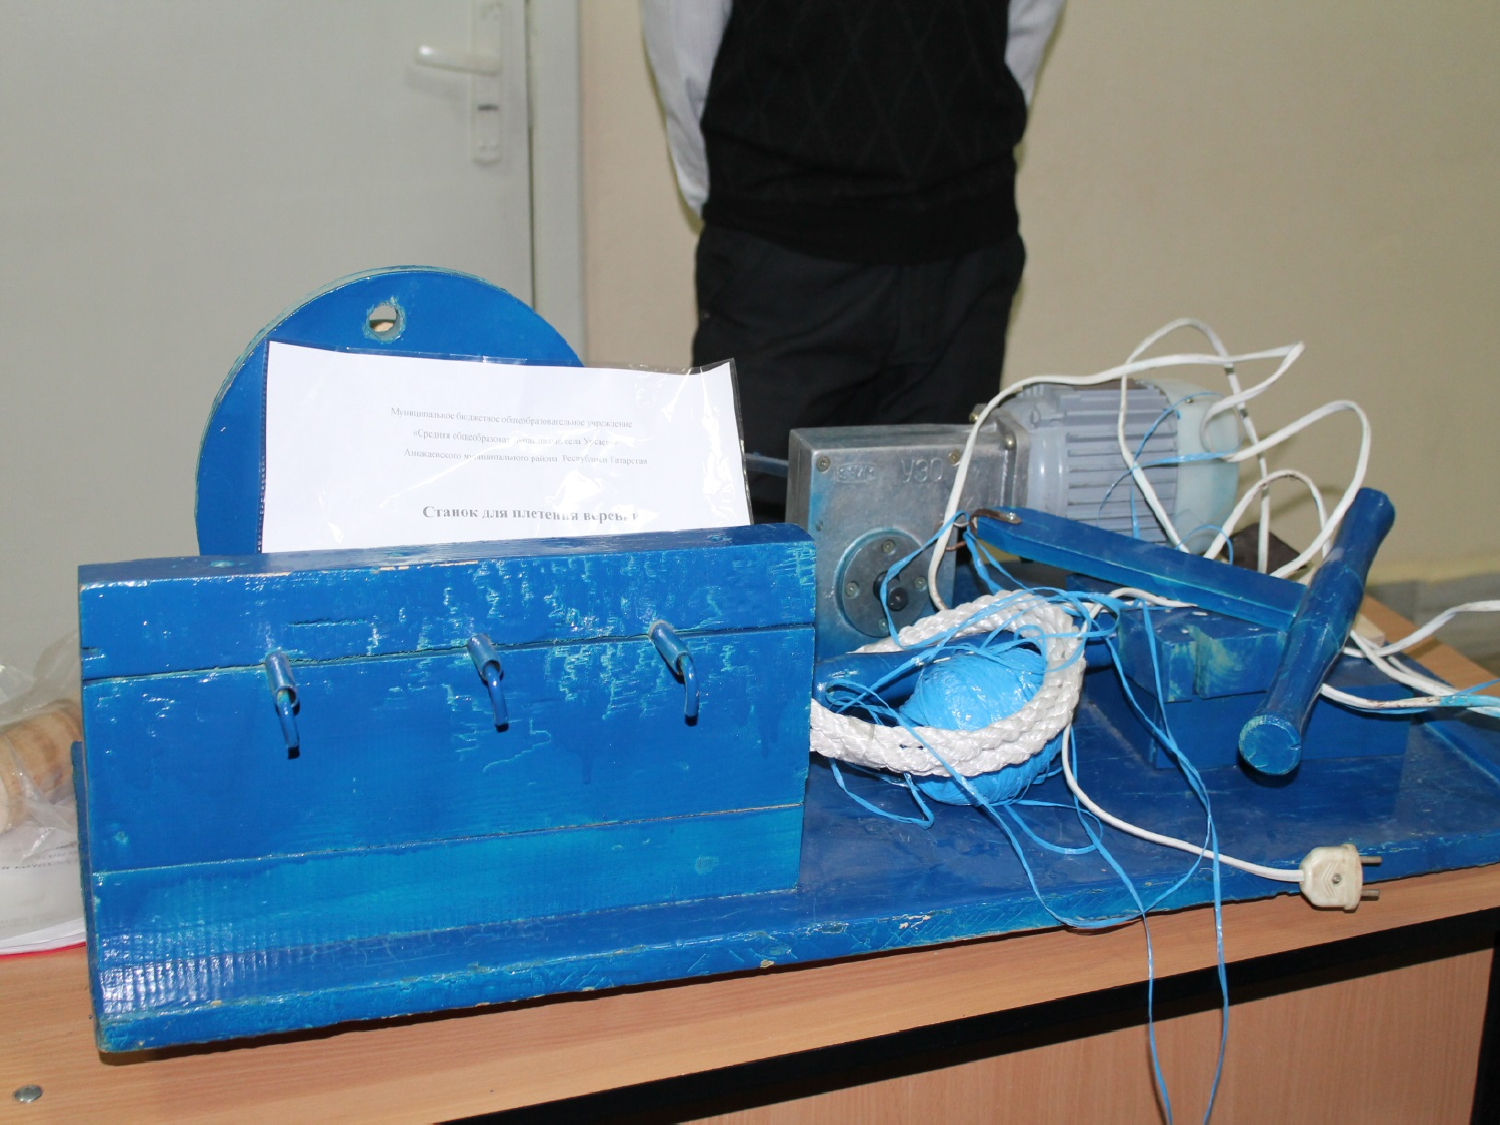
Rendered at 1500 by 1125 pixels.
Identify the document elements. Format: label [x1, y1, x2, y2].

list [0, 0, 1500, 1125]
